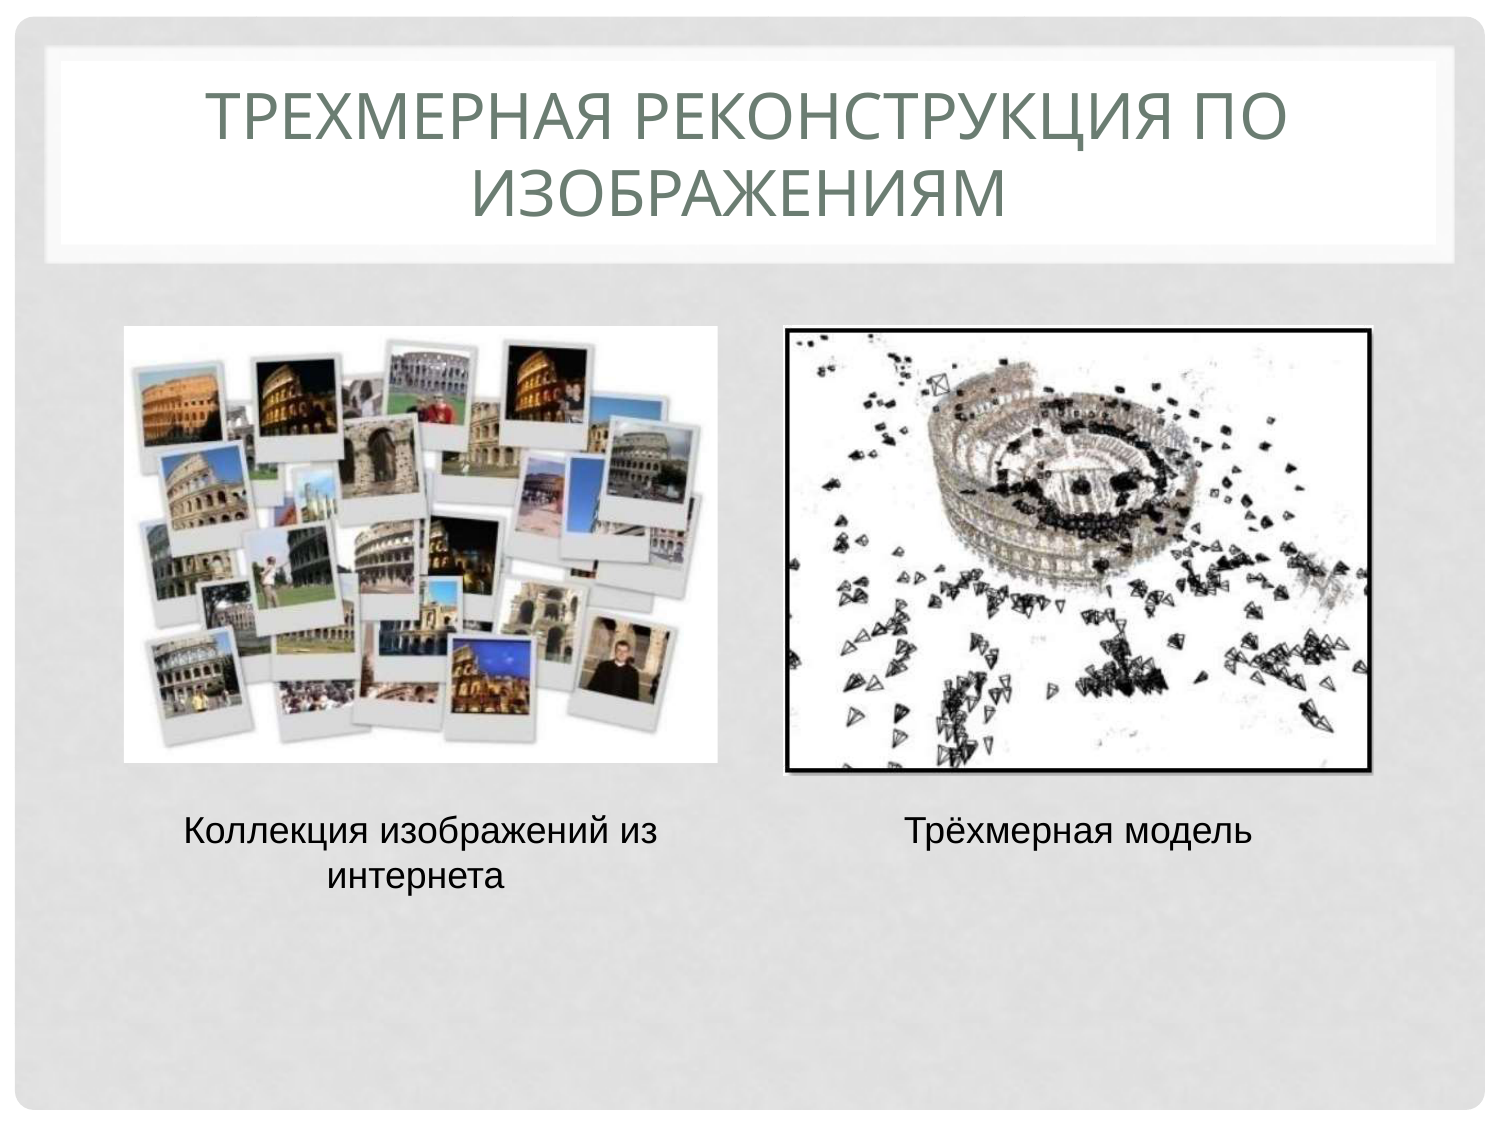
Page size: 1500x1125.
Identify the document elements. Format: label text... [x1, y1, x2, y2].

title Трехмерная реконструкция по изображениям [69, 66, 1425, 238]
picture [123, 326, 718, 764]
text_box Коллекция изображений из интернета [138, 798, 704, 904]
text_box Трёхмерная модель [888, 798, 1268, 859]
picture [782, 325, 1374, 776]
